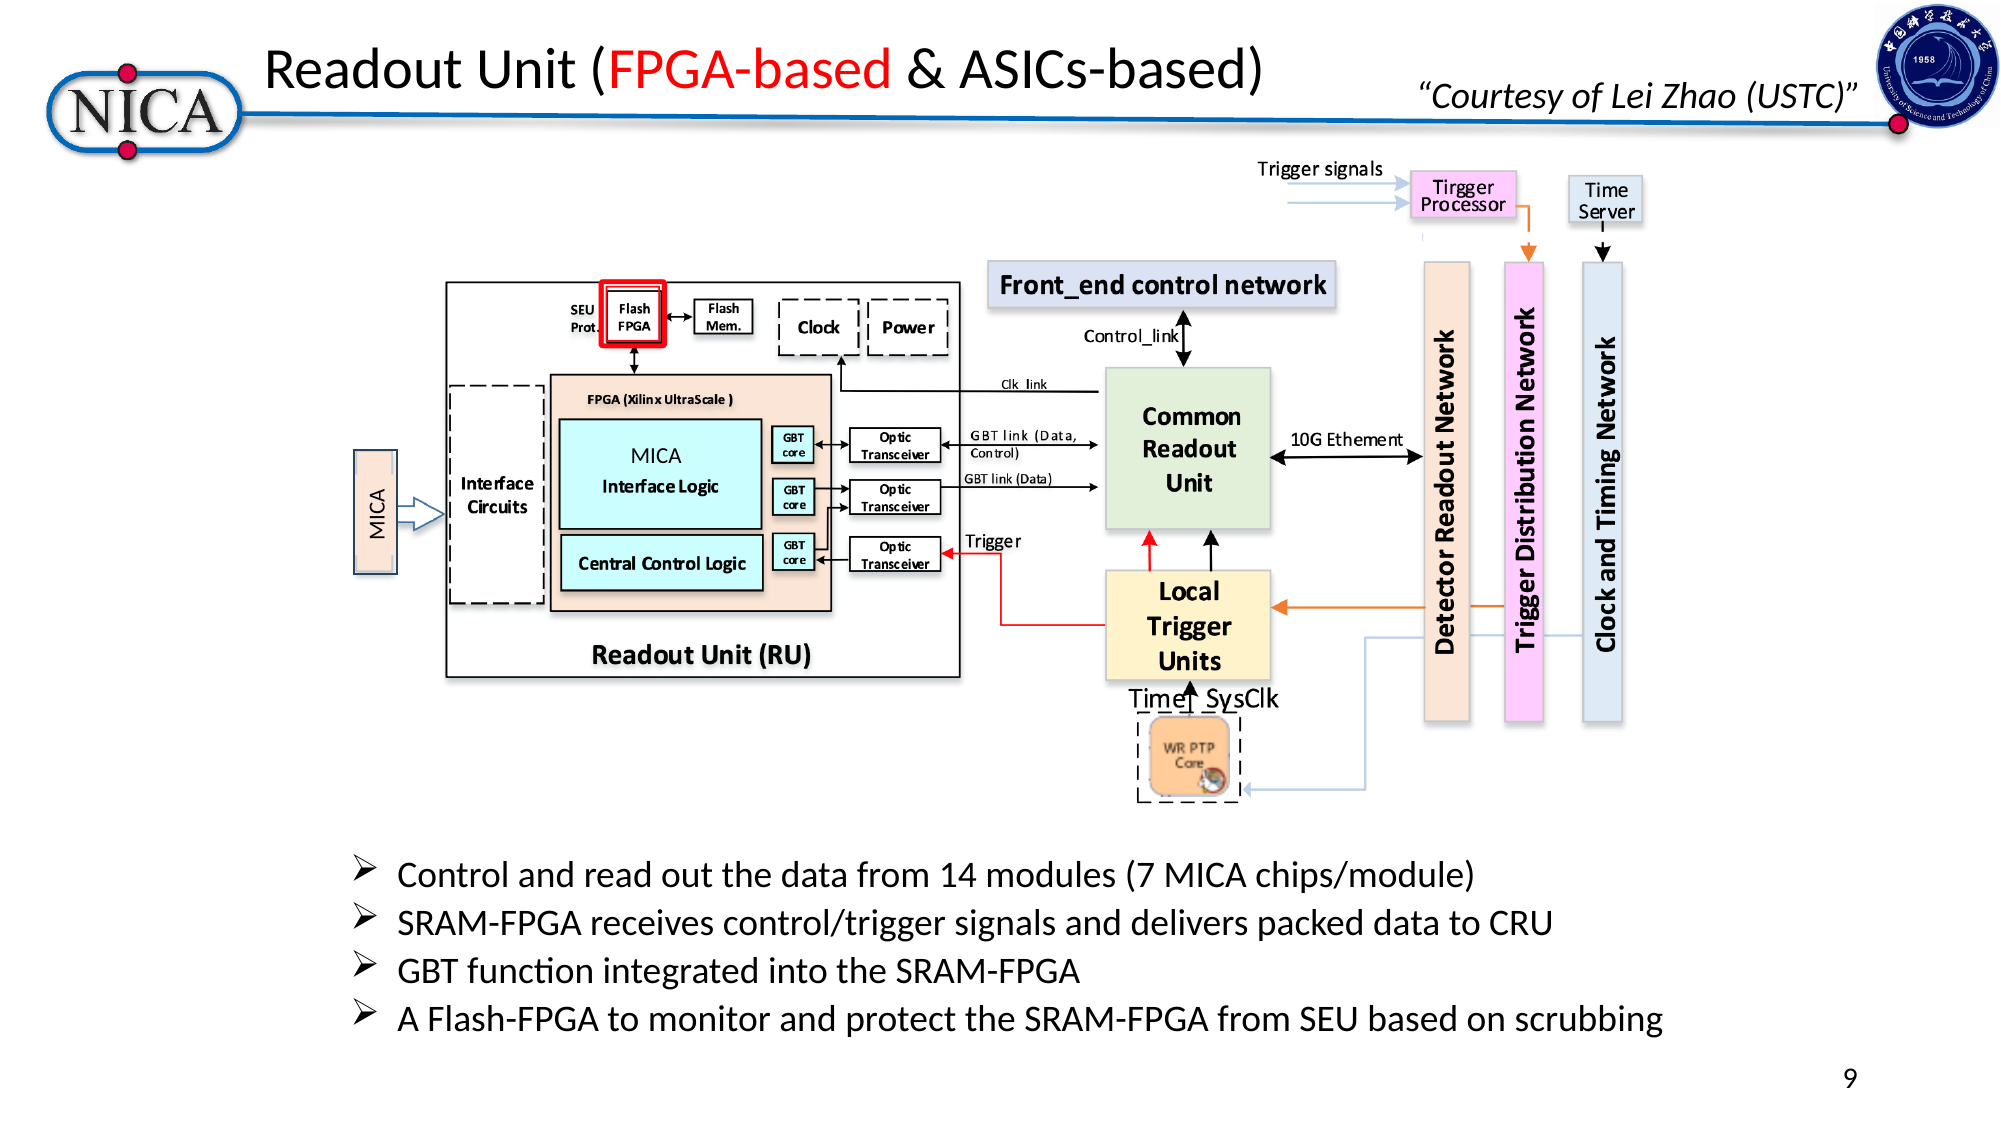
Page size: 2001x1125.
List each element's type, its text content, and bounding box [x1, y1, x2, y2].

picture [42, 59, 250, 168]
text_box Control and read out the data from 14 modules (7 MICA chips/module) SRAM-FPGA receives control/trigger signals and delivers packed data to CRU GBT function integrated into the SRAM-FPGA A Flash-FPGA to monitor and protect the SRAM-FPGA from SEU based on scrubbing [335, 839, 1735, 1046]
text_box “Courtesy of Lei Zhao (USTC)” [1400, 63, 1875, 113]
text_box 9 [1827, 1050, 1873, 1102]
picture [347, 152, 1653, 815]
picture [1875, 3, 2000, 129]
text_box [237, 113, 1890, 124]
text_box Readout Unit (FPGA-based & ASICs-based) [249, 22, 1772, 108]
text_box [1889, 129, 1908, 135]
